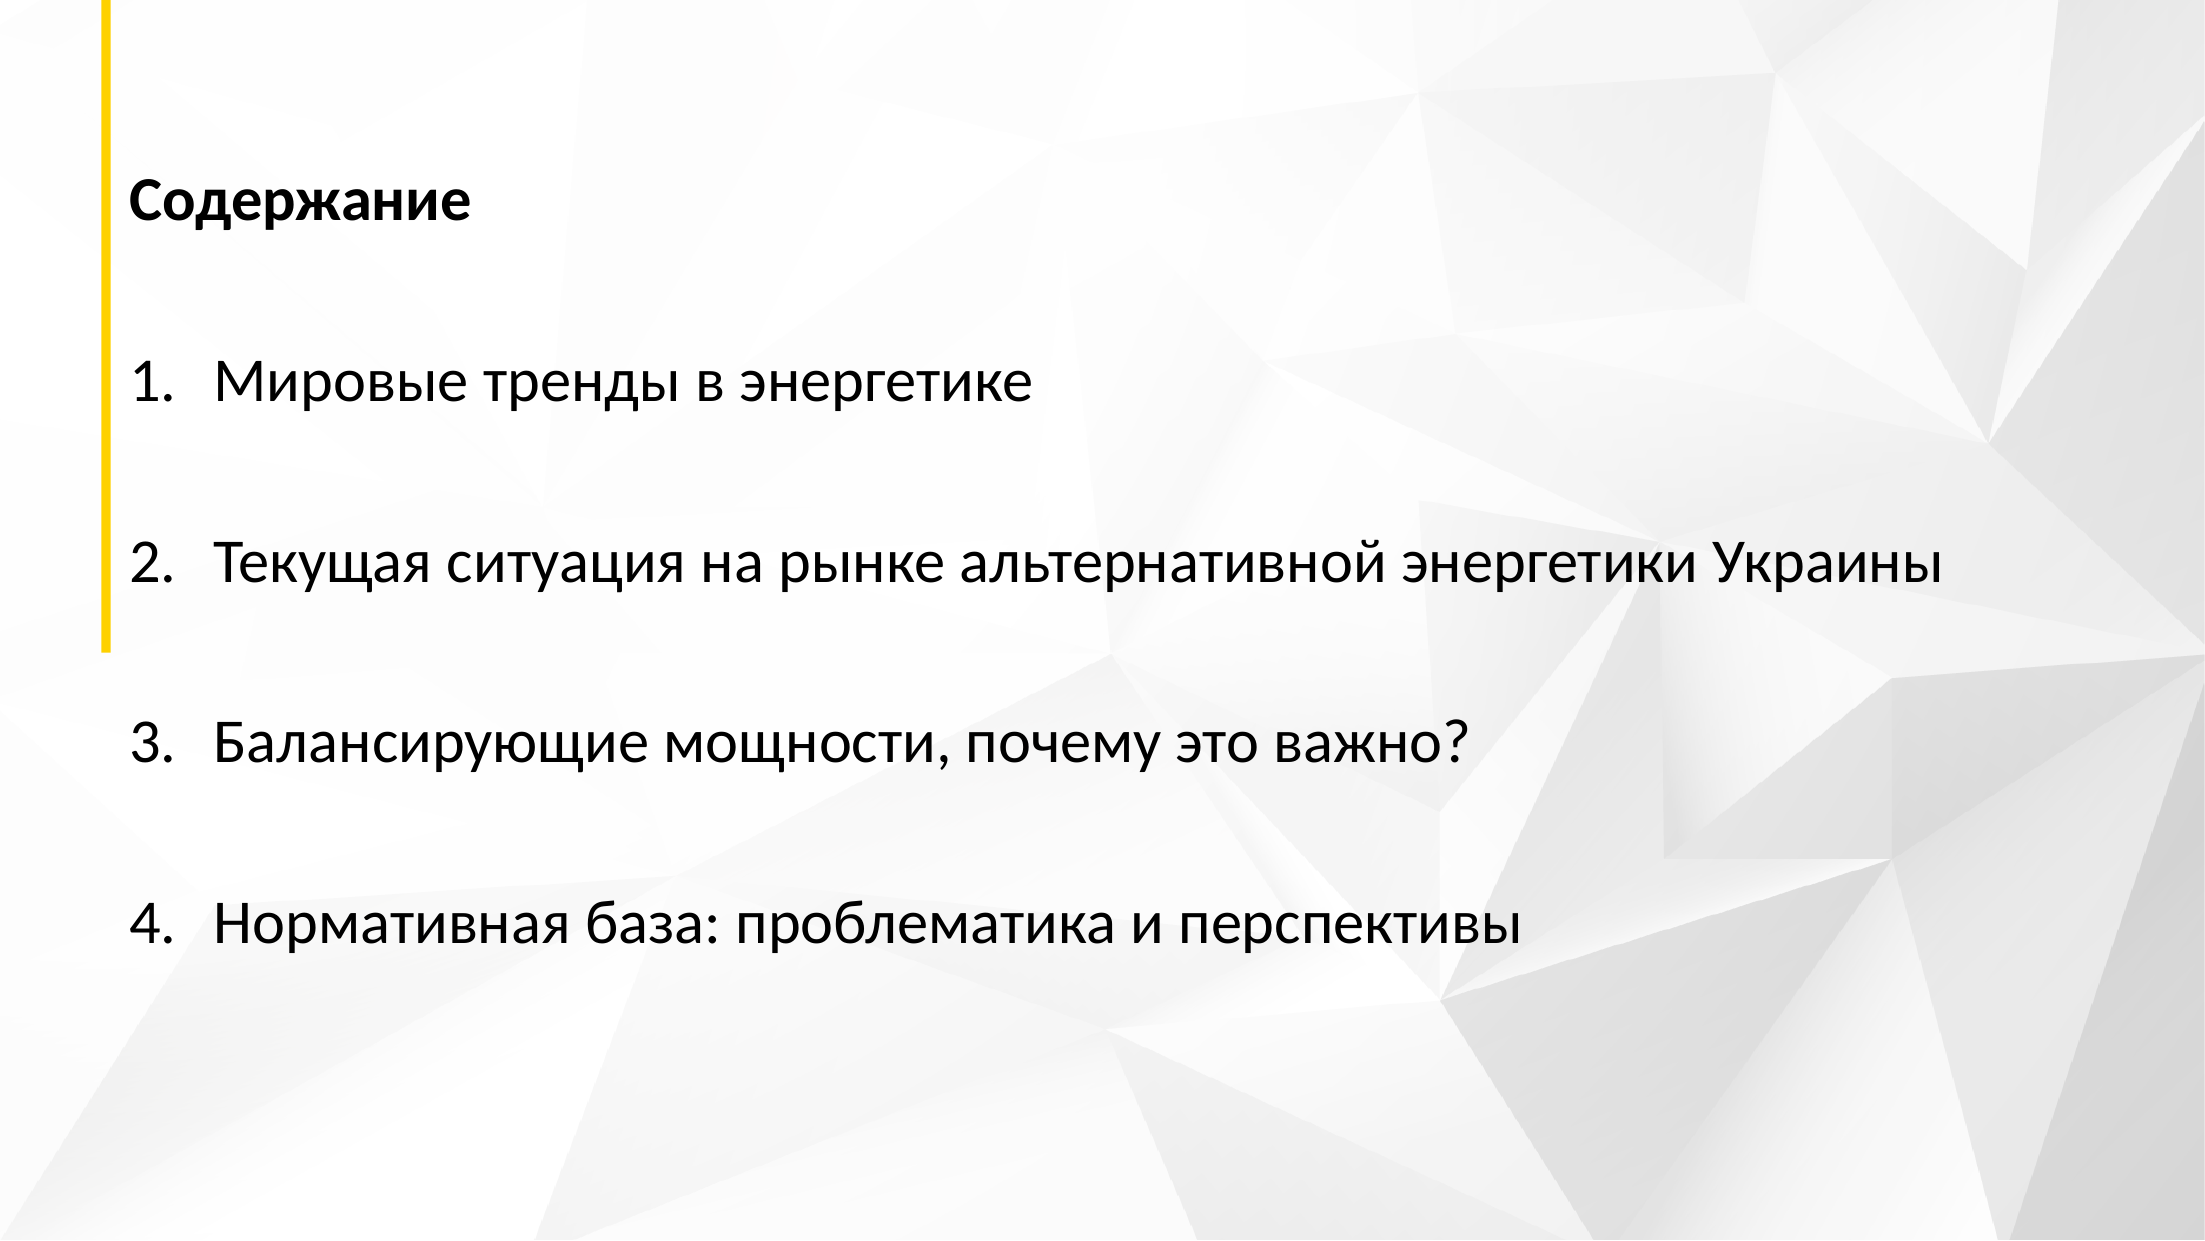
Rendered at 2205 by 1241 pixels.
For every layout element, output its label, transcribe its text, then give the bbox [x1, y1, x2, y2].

picture [0, 0, 2205, 1240]
list Содержание Мировые тренды в энергетике Текущая ситуация на рынке альтернативной энергетики Украины Балансирующие мощности, почему это важно? Нормативная база: проблематика и перспективы [114, 61, 2050, 866]
